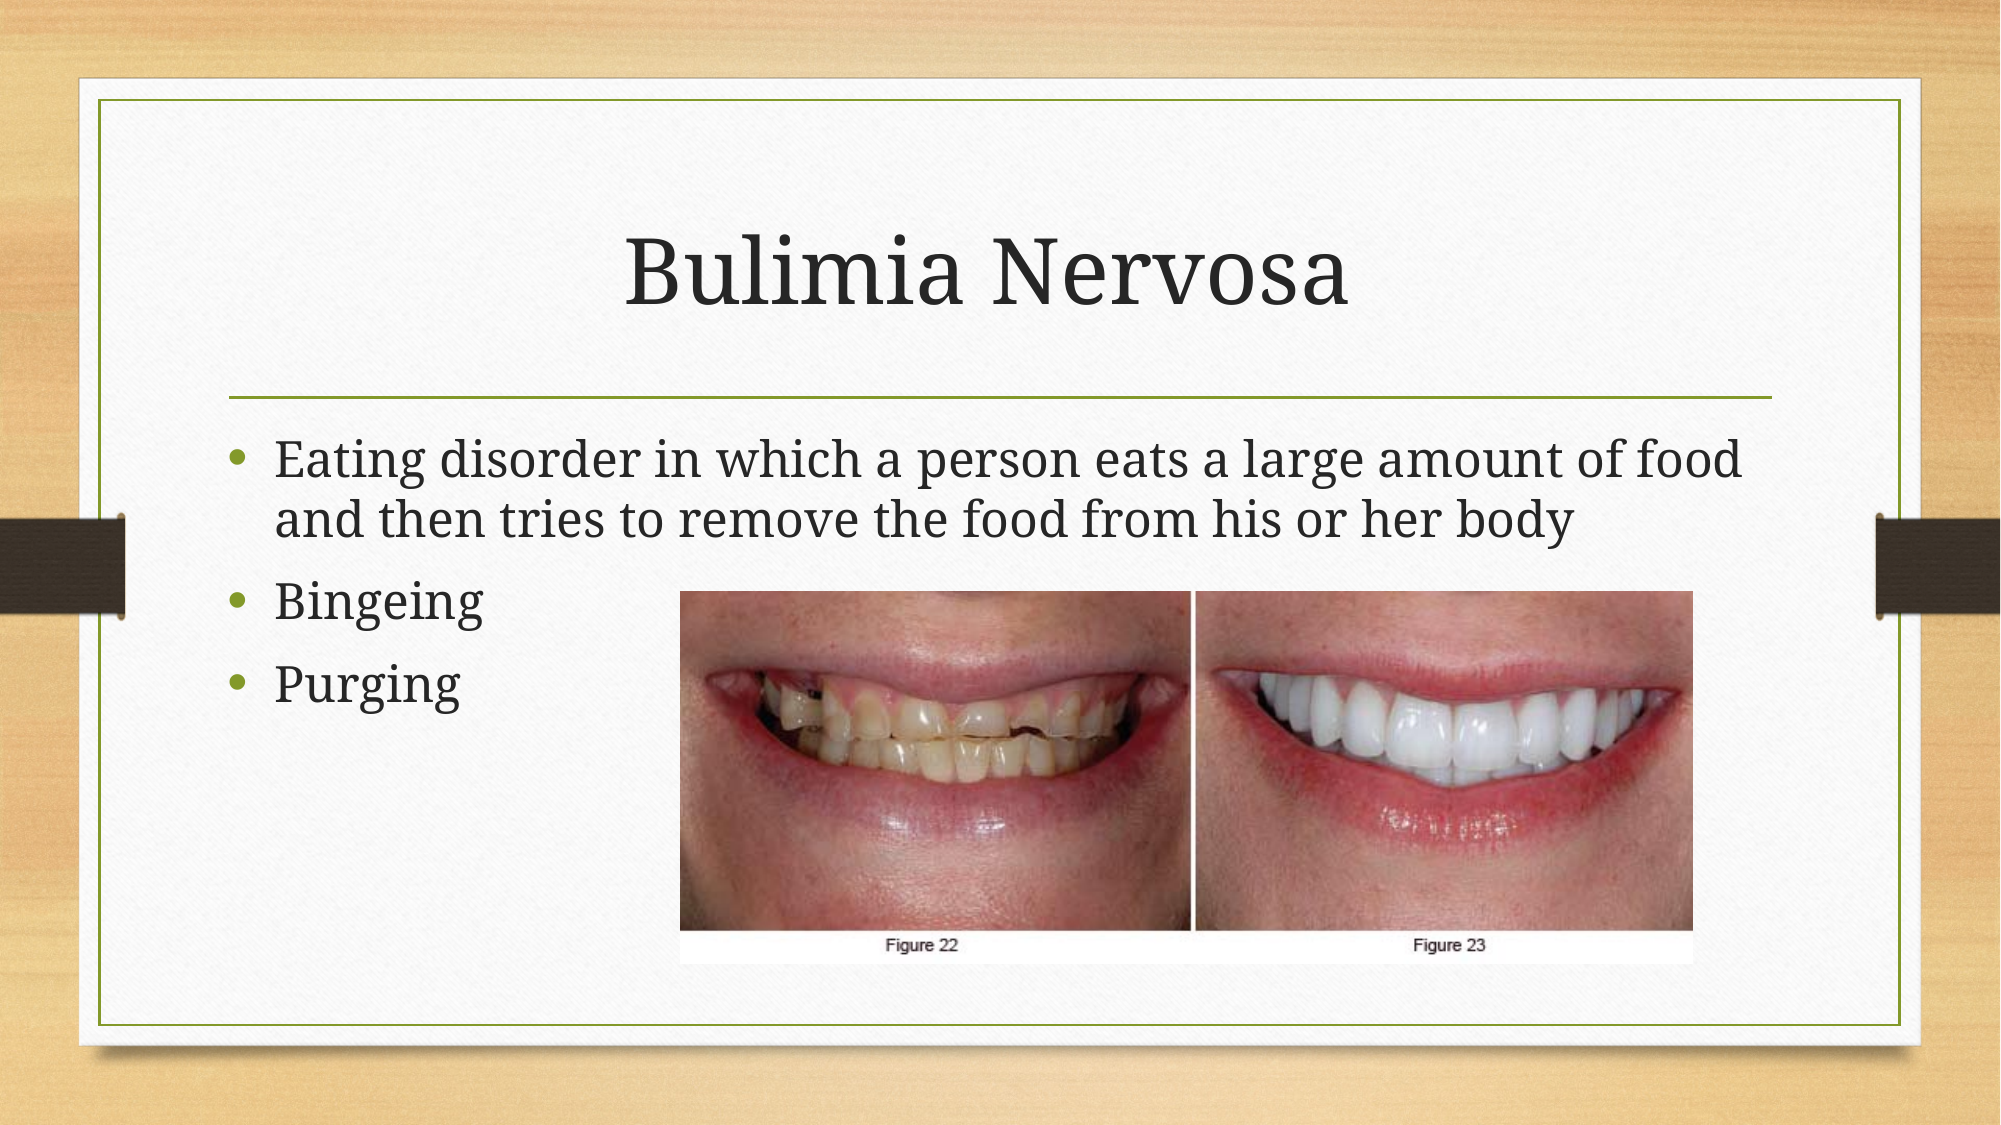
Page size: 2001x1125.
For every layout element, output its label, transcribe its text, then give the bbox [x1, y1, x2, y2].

picture [0, 0, 2001, 1125]
title Bulimia Nervosa [212, 161, 1788, 375]
list Eating disorder in which a person eats a large amount of food and then tries to remove the food from his or her body Bingeing Purging [212, 419, 1788, 964]
